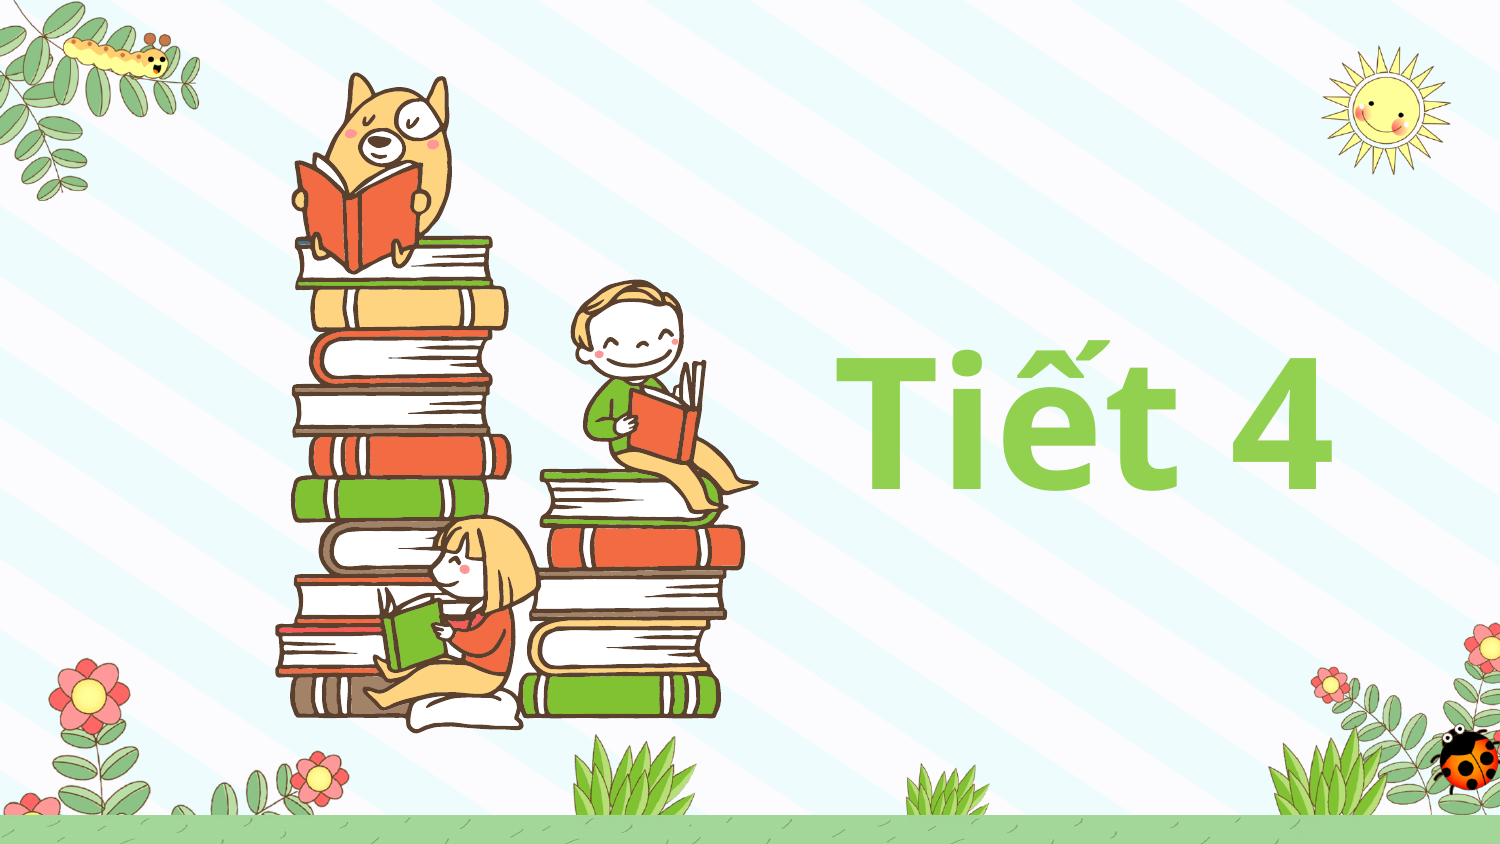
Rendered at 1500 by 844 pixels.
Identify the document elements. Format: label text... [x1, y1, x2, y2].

text_box Tiết 4 [912, 306, 1256, 493]
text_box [274, 71, 760, 735]
picture [0, 622, 1500, 844]
picture [0, 0, 200, 201]
picture [1321, 45, 1451, 175]
